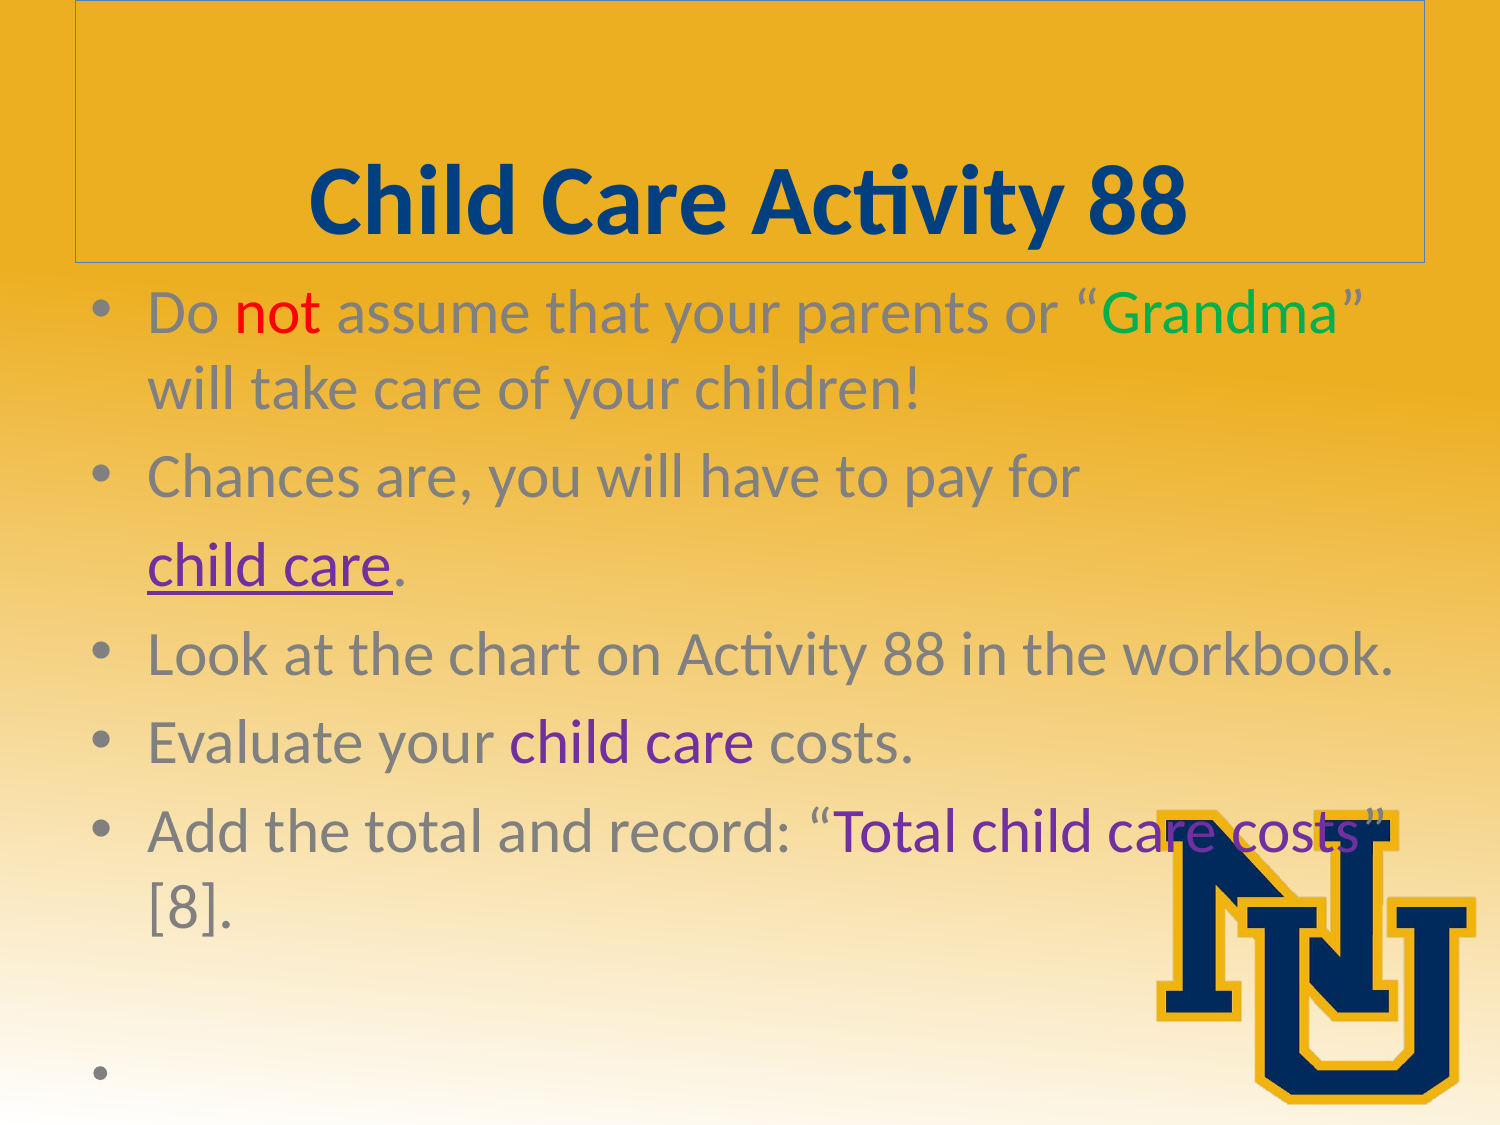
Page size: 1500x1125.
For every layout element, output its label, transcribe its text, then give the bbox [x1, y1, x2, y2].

title Child Care Activity 88 [75, 0, 1425, 262]
picture [1149, 805, 1481, 1108]
list Do not assume that your parents or “Grandma” will take care of your children! Chances are, you will have to pay for child care. Look at the chart on Activity 88 in the workbook. Evaluate your child care costs. Add the total and record: “Total child care costs” [8]. [75, 262, 1425, 1005]
